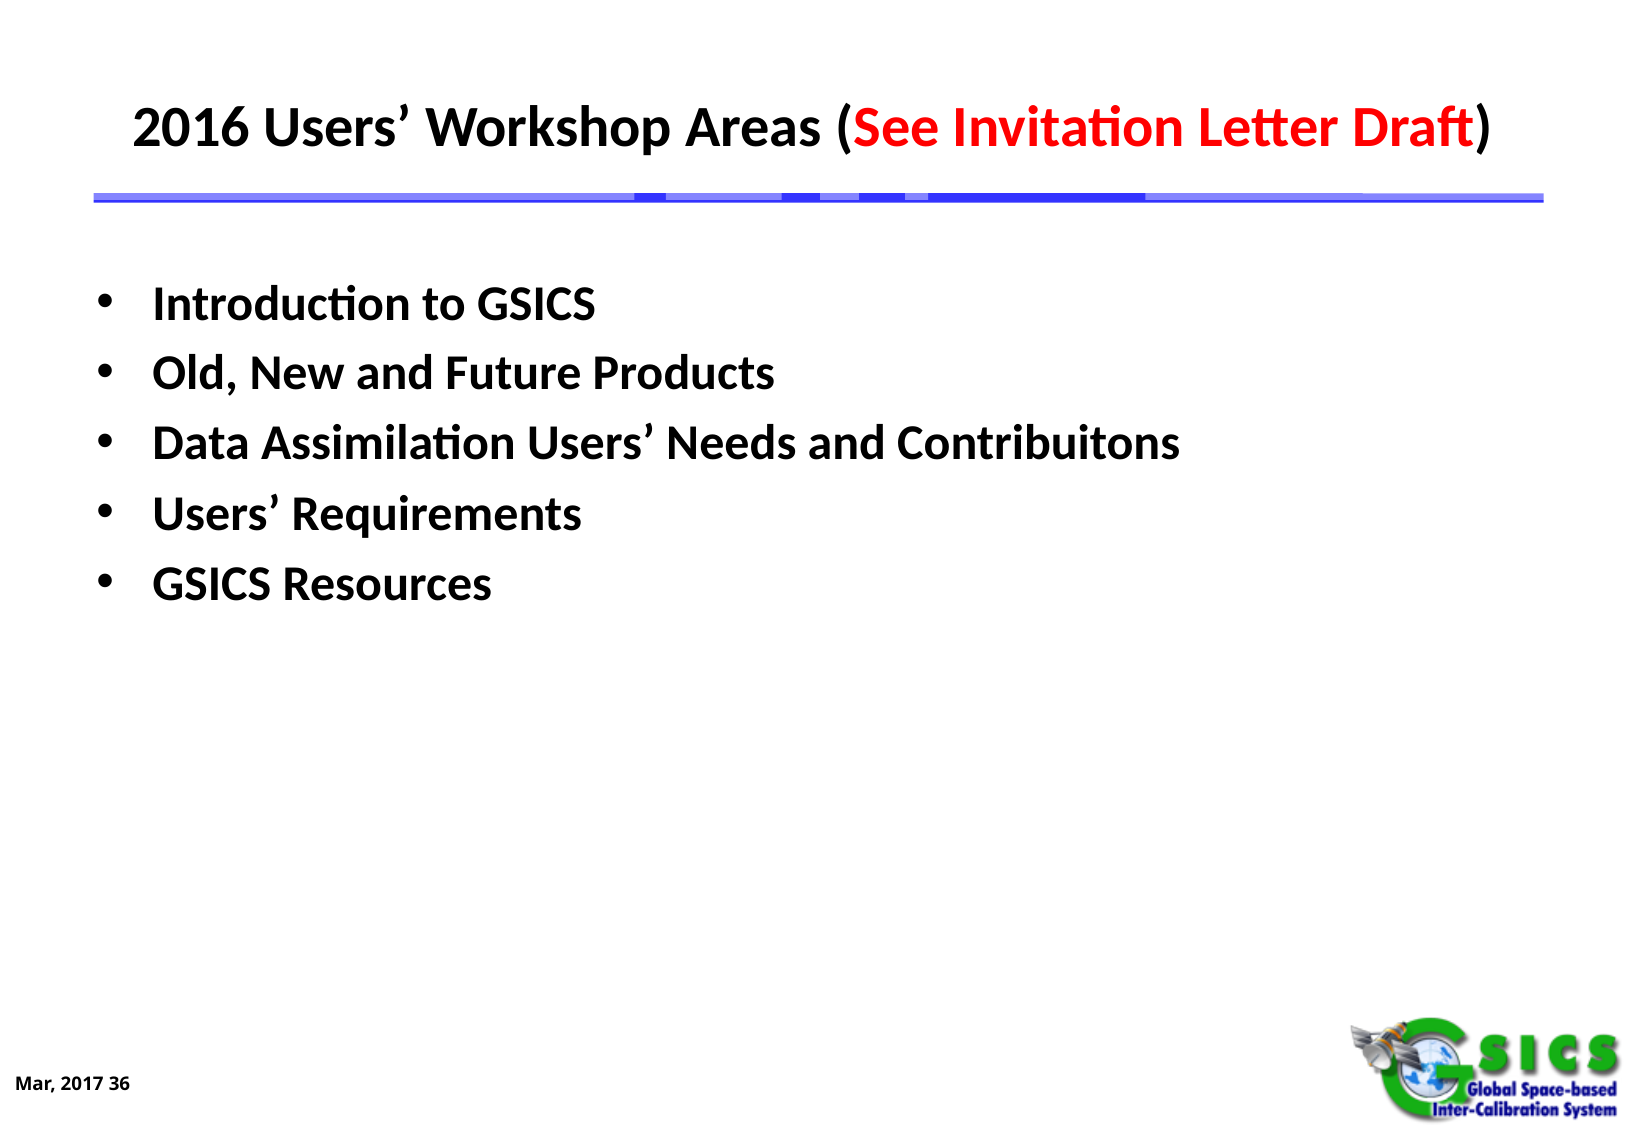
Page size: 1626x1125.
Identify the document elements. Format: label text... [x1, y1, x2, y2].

list Introduction to GSICS Old, New and Future Products Data Assimilation Users’ Needs and Contribuitons Users’ Requirements GSICS Resources [80, 262, 1544, 1006]
picture [1343, 1010, 1625, 1125]
title 2016 Users’ Workshop Areas (See Invitation Letter Draft) [80, 44, 1544, 202]
